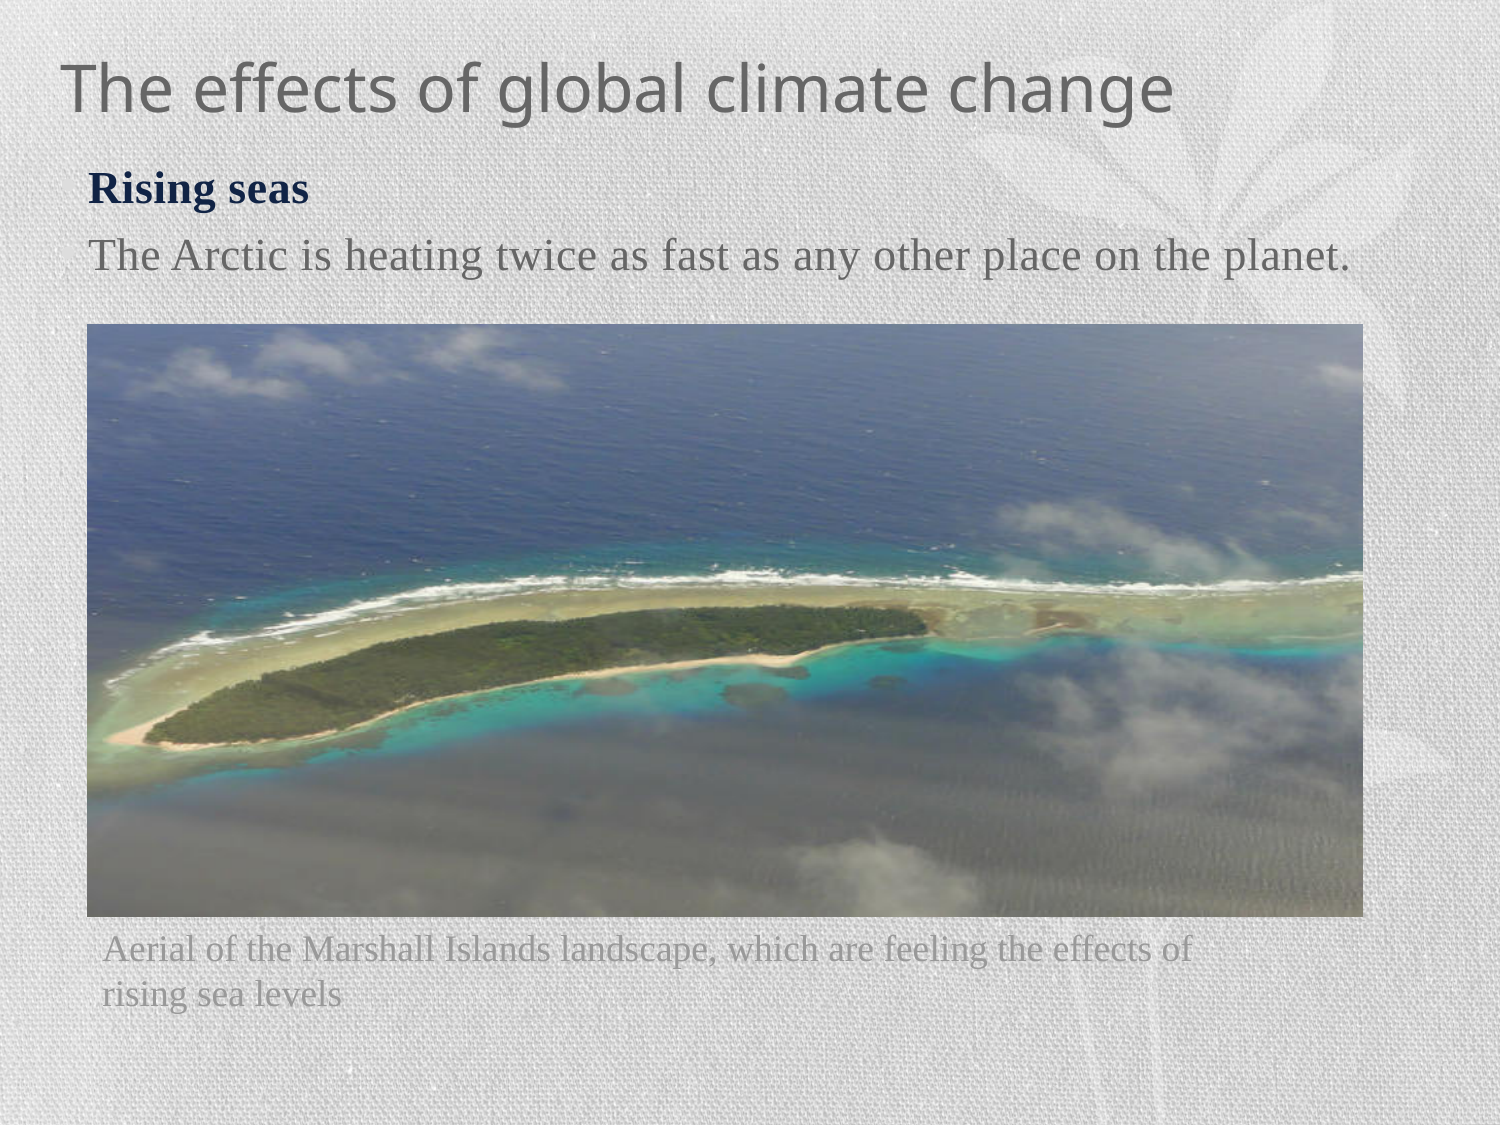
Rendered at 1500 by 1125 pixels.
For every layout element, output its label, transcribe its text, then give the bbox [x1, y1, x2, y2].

title The effects of global climate change [45, 37, 1455, 149]
list Rising seas The Arctic is heating twice as fast as any other place on the planet. [45, 149, 1455, 1023]
picture [87, 324, 1363, 917]
text_box Aerial of the Marshall Islands landscape, which are feeling the effects of rising sea levels [87, 923, 1246, 1022]
